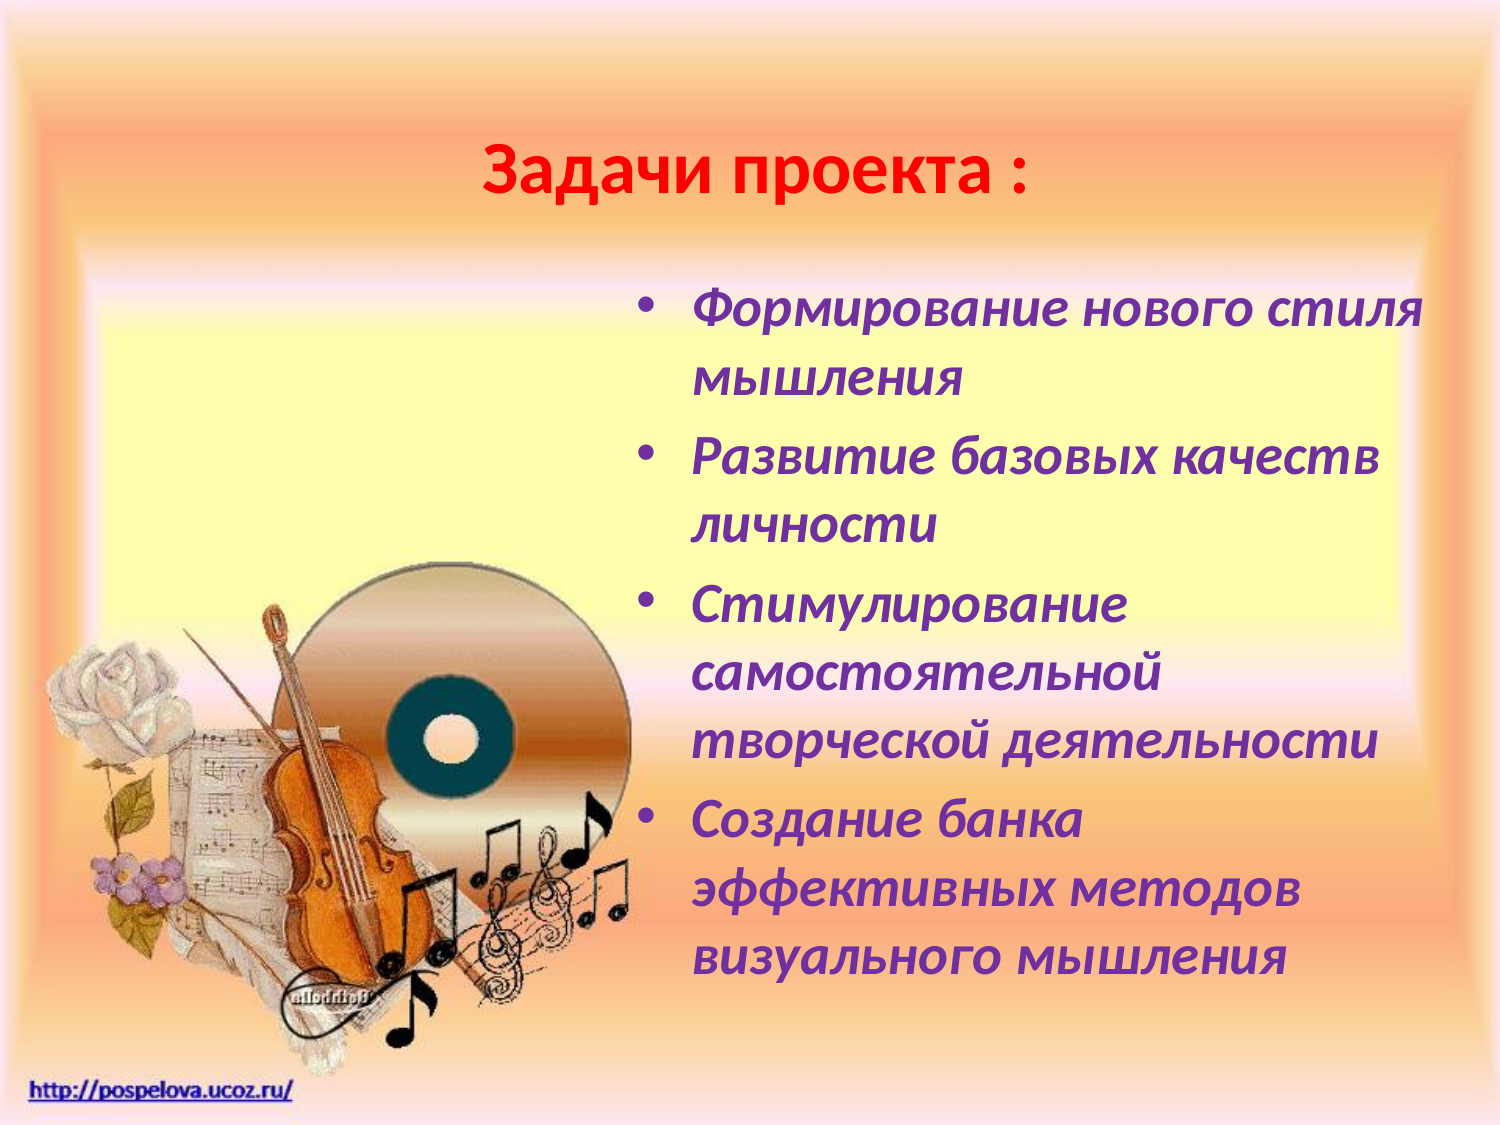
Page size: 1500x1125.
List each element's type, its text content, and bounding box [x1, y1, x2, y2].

title Задачи проекта : [82, 82, 1432, 247]
picture [0, 0, 1500, 1125]
list Формирование нового стиля мышления Развитие базовых качеств личности Стимулирование самостоятельной творческой деятельности Создание банка эффективных методов визуального мышления [621, 262, 1442, 1005]
